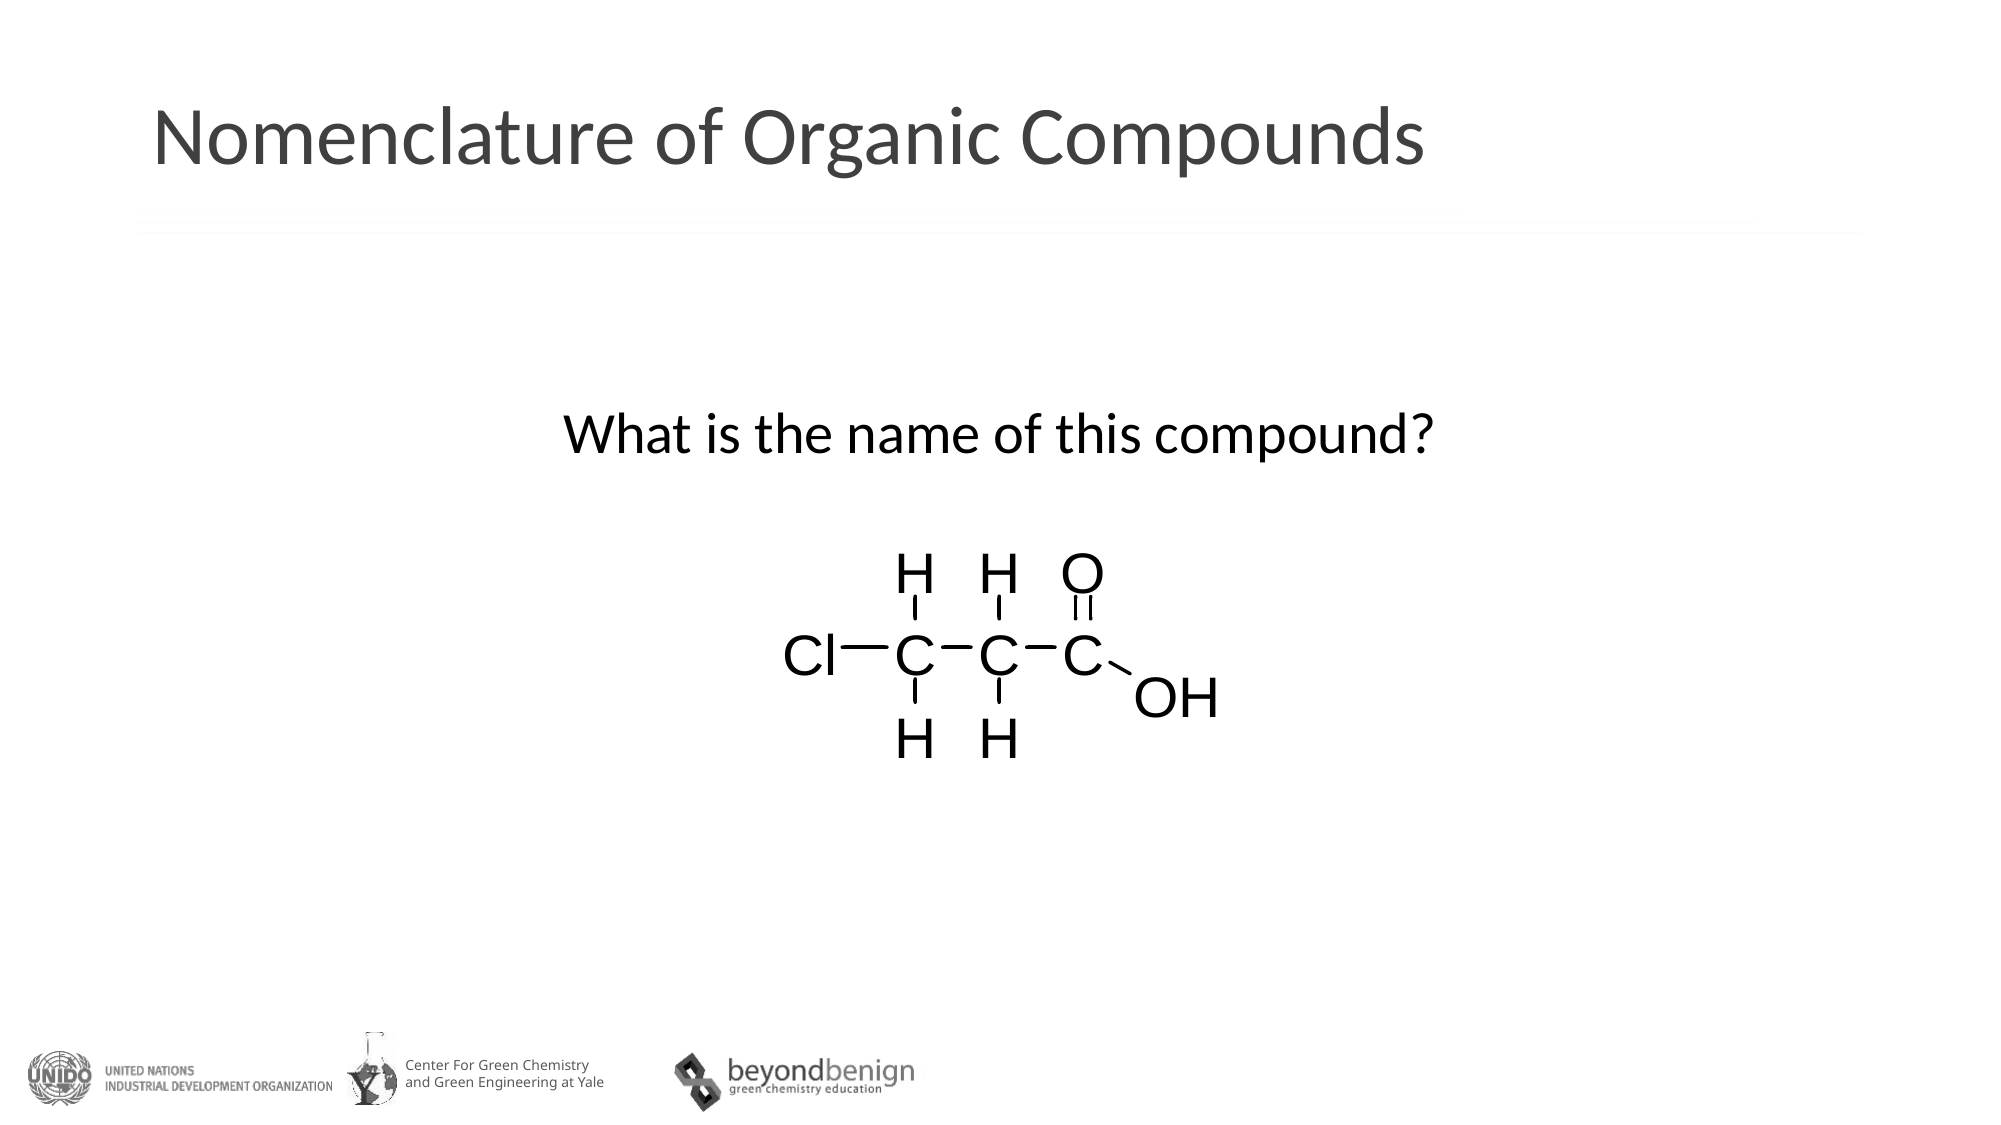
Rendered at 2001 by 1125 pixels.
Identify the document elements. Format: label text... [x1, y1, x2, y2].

title Nomenclature of Organic Compounds [137, 28, 1863, 247]
text_box What is the name of this compound? [548, 387, 1452, 473]
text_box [770, 544, 1230, 783]
